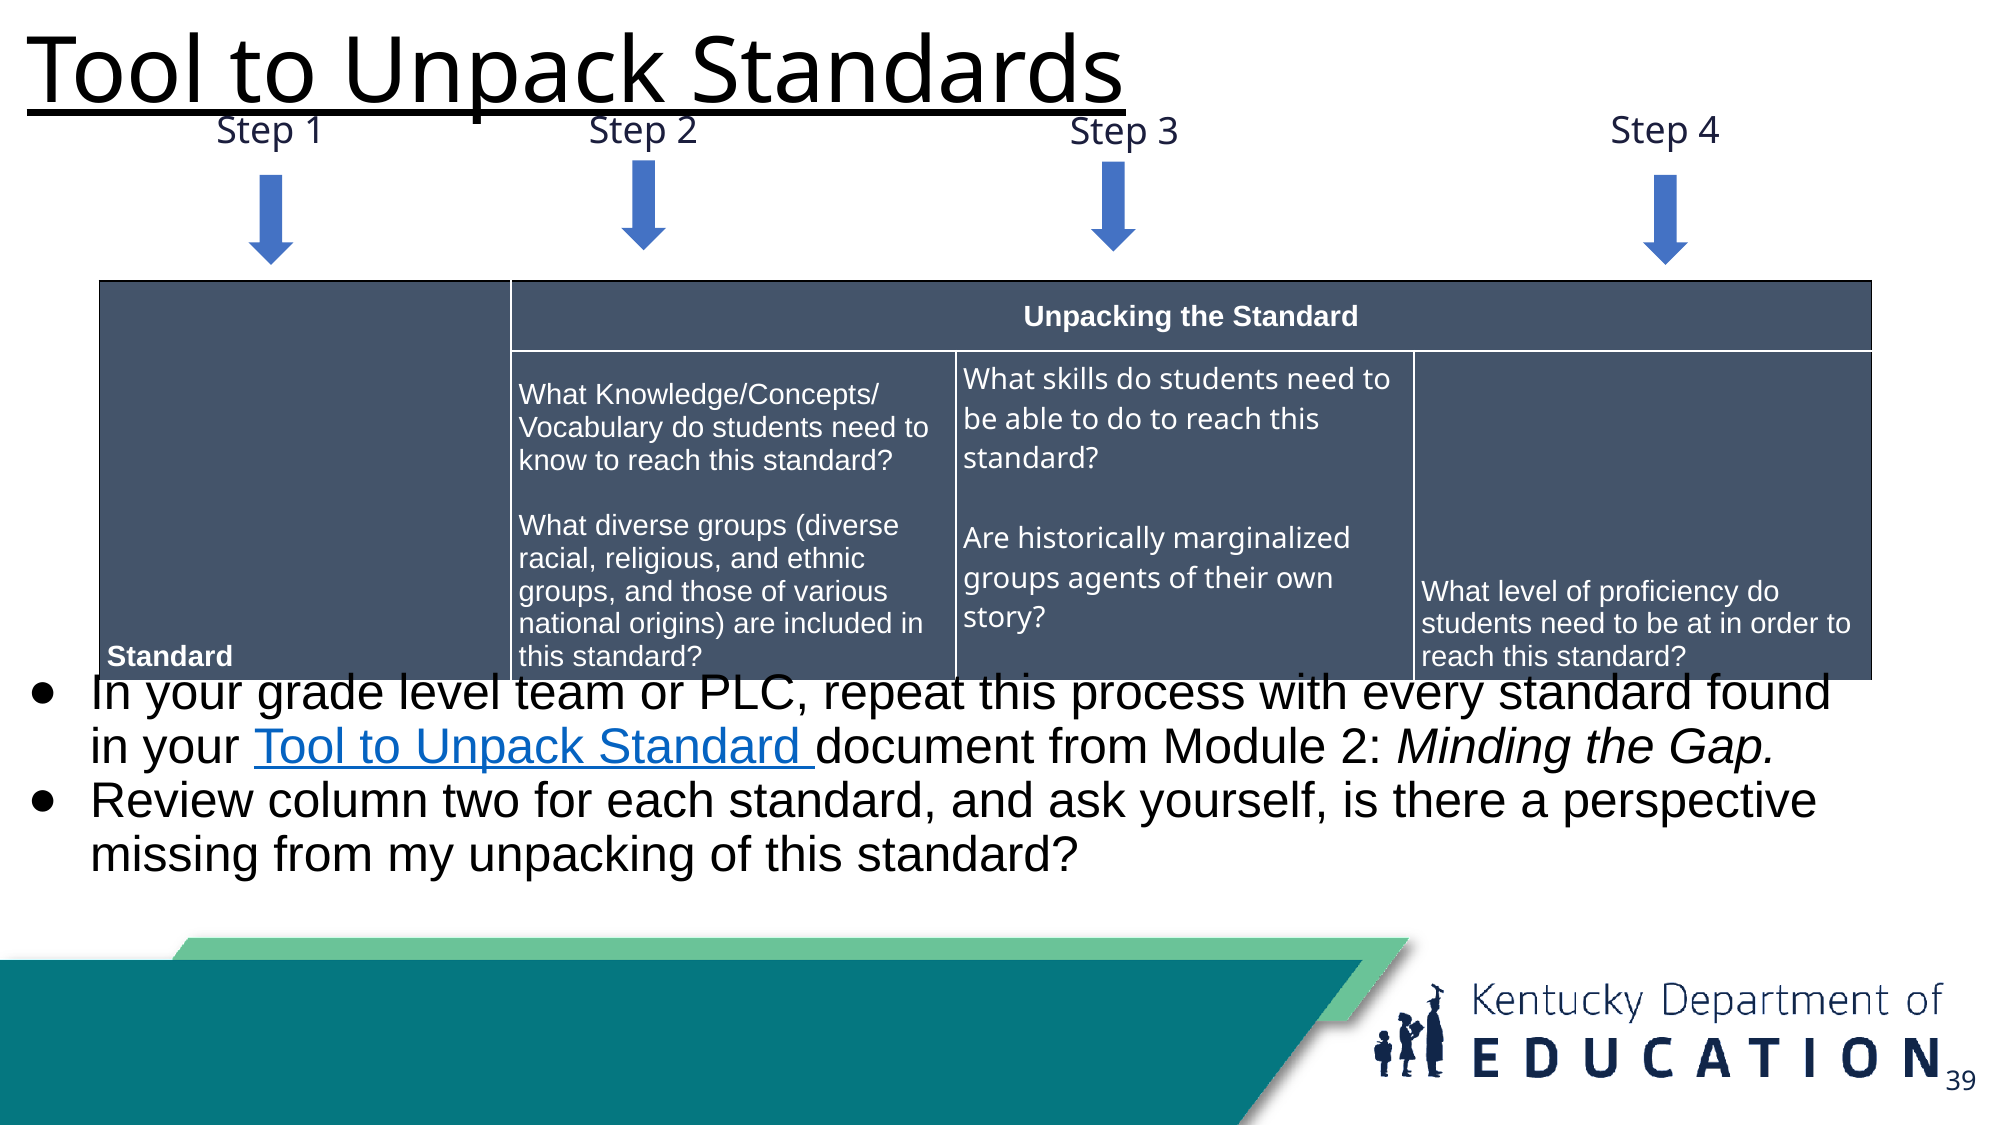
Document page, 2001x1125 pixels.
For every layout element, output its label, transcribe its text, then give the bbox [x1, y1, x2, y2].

picture [0, 0, 2001, 1125]
title Tool to Unpack Standards [11, 5, 1737, 223]
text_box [99, 98, 1872, 682]
slide_number 39 [1871, 1038, 1992, 1125]
text_box In your grade level team or PLC, repeat this process with every standard found in your Tool to Unpack Standard document from Module 2: Minding the Gap. Review column two for each standard, and ask yourself, is there a perspective missing from my unpacking of this standard? [0, 651, 1901, 898]
